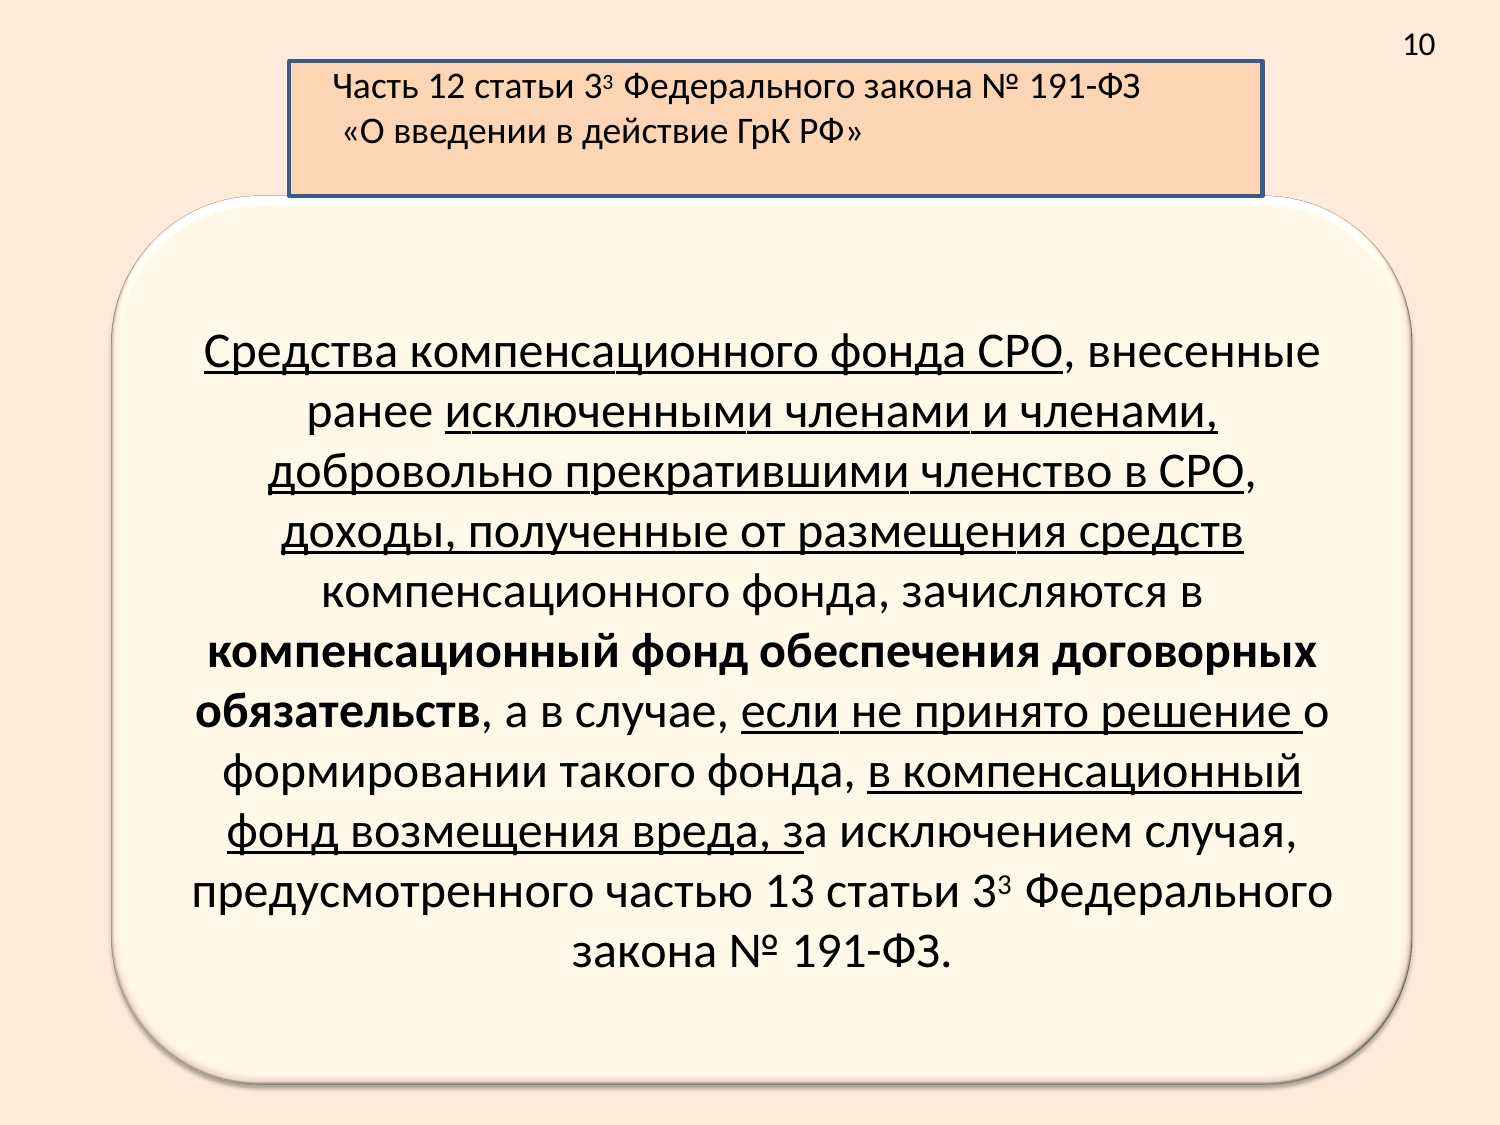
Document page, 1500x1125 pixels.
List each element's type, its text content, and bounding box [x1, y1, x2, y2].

text_box Средства компенсационного фонда СРО, внесенные ранее исключенными членами и членами, добровольно прекратившими членство в СРО, доходы, полученные от размещения средств компенсационного фонда, зачисляются в компенсационный фонд обеспечения договорных обязательств, а в случае, если не принято решение о формировании такого фонда, в компенсационный фонд возмещения вреда, за исключением случая, предусмотренного частью 13 статьи 33 Федерального закона № 191-ФЗ. [174, 317, 1350, 978]
text_box Часть 12 статьи 33 Федерального закона № 191-ФЗ «О введении в действие ГрК РФ» [289, 61, 1263, 197]
text_box [104, 192, 1419, 1095]
text_box 10 [1399, 22, 1441, 63]
